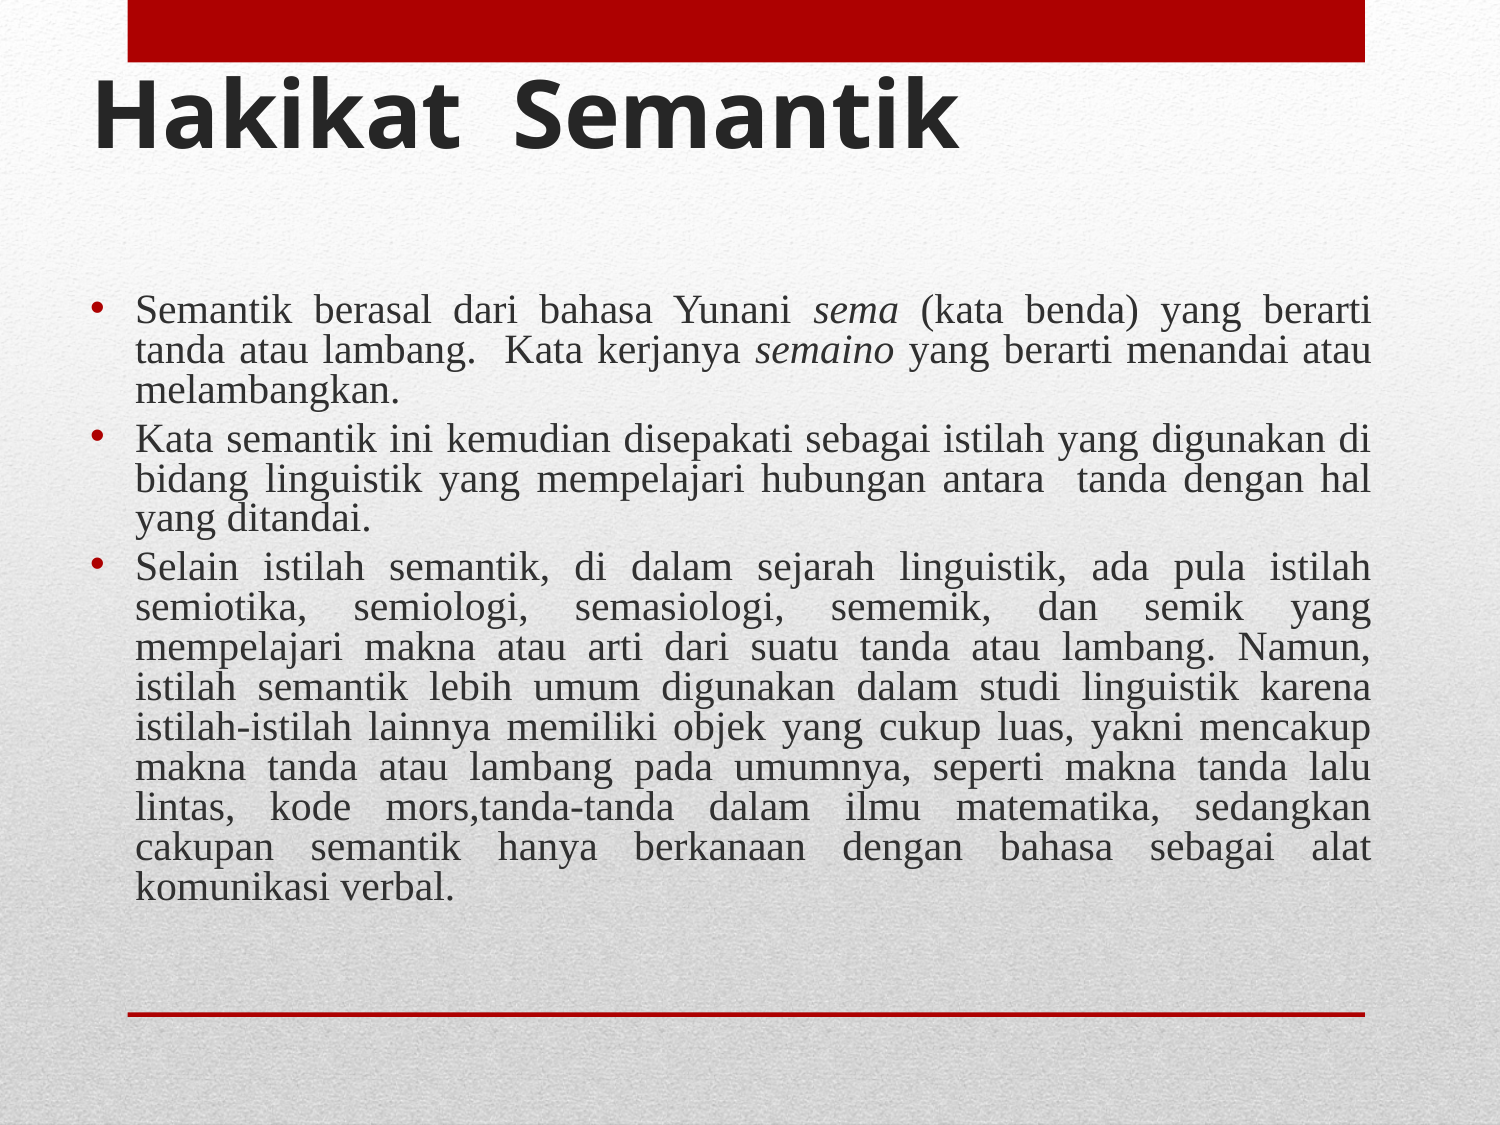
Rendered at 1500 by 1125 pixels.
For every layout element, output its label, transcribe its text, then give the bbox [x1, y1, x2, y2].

list Semantik berasal dari bahasa Yunani sema (kata benda) yang berarti tanda atau lambang. Kata kerjanya semaino yang berarti menandai atau melambangkan. Kata semantik ini kemudian disepakati sebagai istilah yang digunakan di bidang linguistik yang mempelajari hubungan antara tanda dengan hal yang ditandai. Selain istilah semantik, di dalam sejarah linguistik, ada pula istilah semiotika, semiologi, semasiologi, sememik, dan semik yang mempelajari makna atau arti dari suatu tanda atau lambang. Namun, istilah semantik lebih umum digunakan dalam studi linguistik karena istilah-istilah lainnya memiliki objek yang cukup luas, yakni mencakup makna tanda atau lambang pada umumnya, seperti makna tanda lalu lintas, kode mors,tanda-tanda dalam ilmu matematika, sedangkan cakupan semantik hanya berkanaan dengan bahasa sebagai alat komunikasi verbal. [75, 212, 1388, 988]
title Hakikat Semantik [75, 45, 1425, 175]
